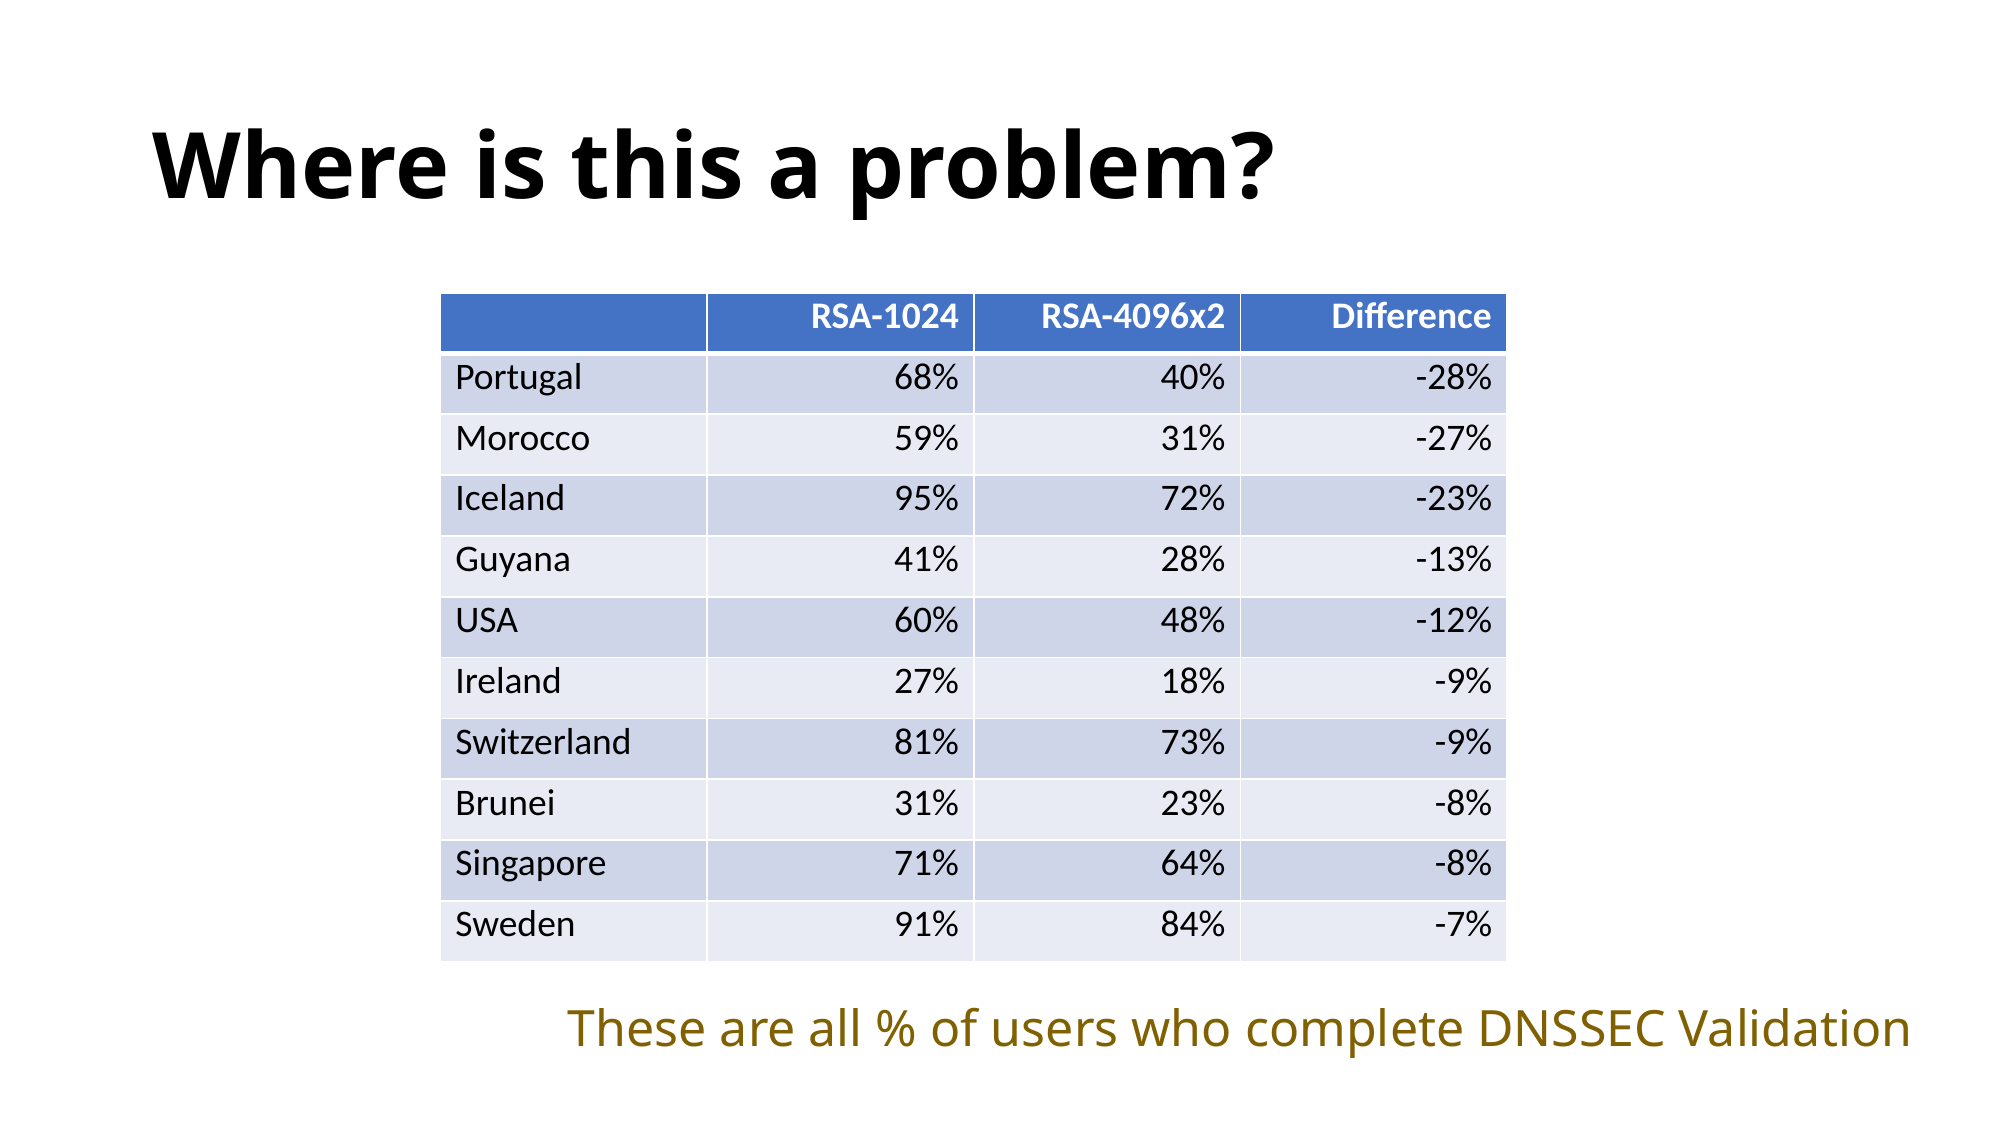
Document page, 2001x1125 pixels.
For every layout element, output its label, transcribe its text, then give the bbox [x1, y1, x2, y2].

table_cell Portugal [441, 356, 706, 413]
table_cell 91% [708, 902, 973, 961]
table_cell 73% [975, 719, 1240, 778]
table_cell -12% [1241, 598, 1506, 657]
table_cell -13% [1241, 537, 1506, 596]
table_cell Singapore [441, 841, 706, 900]
table_cell 18% [975, 658, 1240, 718]
table_cell 23% [975, 780, 1240, 839]
table_cell 48% [975, 598, 1240, 657]
table_cell -23% [1241, 476, 1506, 535]
table_cell 27% [708, 658, 973, 718]
table_cell 40% [975, 356, 1240, 413]
table_header Difference [1241, 294, 1506, 351]
table_cell 95% [708, 476, 973, 535]
table_header RSA-4096x2 [975, 294, 1240, 351]
title Where is this a problem? [137, 59, 1863, 278]
table_cell 81% [708, 719, 973, 778]
table_cell 59% [708, 415, 973, 474]
table_cell 60% [708, 598, 973, 657]
table_cell USA [441, 598, 706, 657]
table_cell 41% [708, 537, 973, 596]
table_cell -9% [1241, 719, 1506, 778]
table_cell -28% [1241, 356, 1506, 413]
table_cell Guyana [441, 537, 706, 596]
table_cell -8% [1241, 841, 1506, 900]
table_cell 71% [708, 841, 973, 900]
table_header RSA-1024 [708, 294, 973, 351]
table_cell -9% [1241, 658, 1506, 718]
table_cell Switzerland [441, 719, 706, 778]
table_cell 72% [975, 476, 1240, 535]
table_cell 68% [708, 356, 973, 413]
table_cell 31% [708, 780, 973, 839]
table_cell -8% [1241, 780, 1506, 839]
table_cell 84% [975, 902, 1240, 961]
table_cell Morocco [441, 415, 706, 474]
table_cell Iceland [441, 476, 706, 535]
table_cell 64% [975, 841, 1240, 900]
table_cell Sweden [441, 902, 706, 961]
table_cell -27% [1241, 415, 1506, 474]
table_cell -7% [1241, 902, 1506, 961]
table_cell Ireland [441, 658, 706, 718]
table_cell 28% [975, 537, 1240, 596]
table_cell 31% [975, 415, 1240, 474]
table_header [441, 294, 706, 351]
text_box These are all % of users who complete DNSSEC Validation [553, 989, 1942, 1064]
table_cell Brunei [441, 780, 706, 839]
